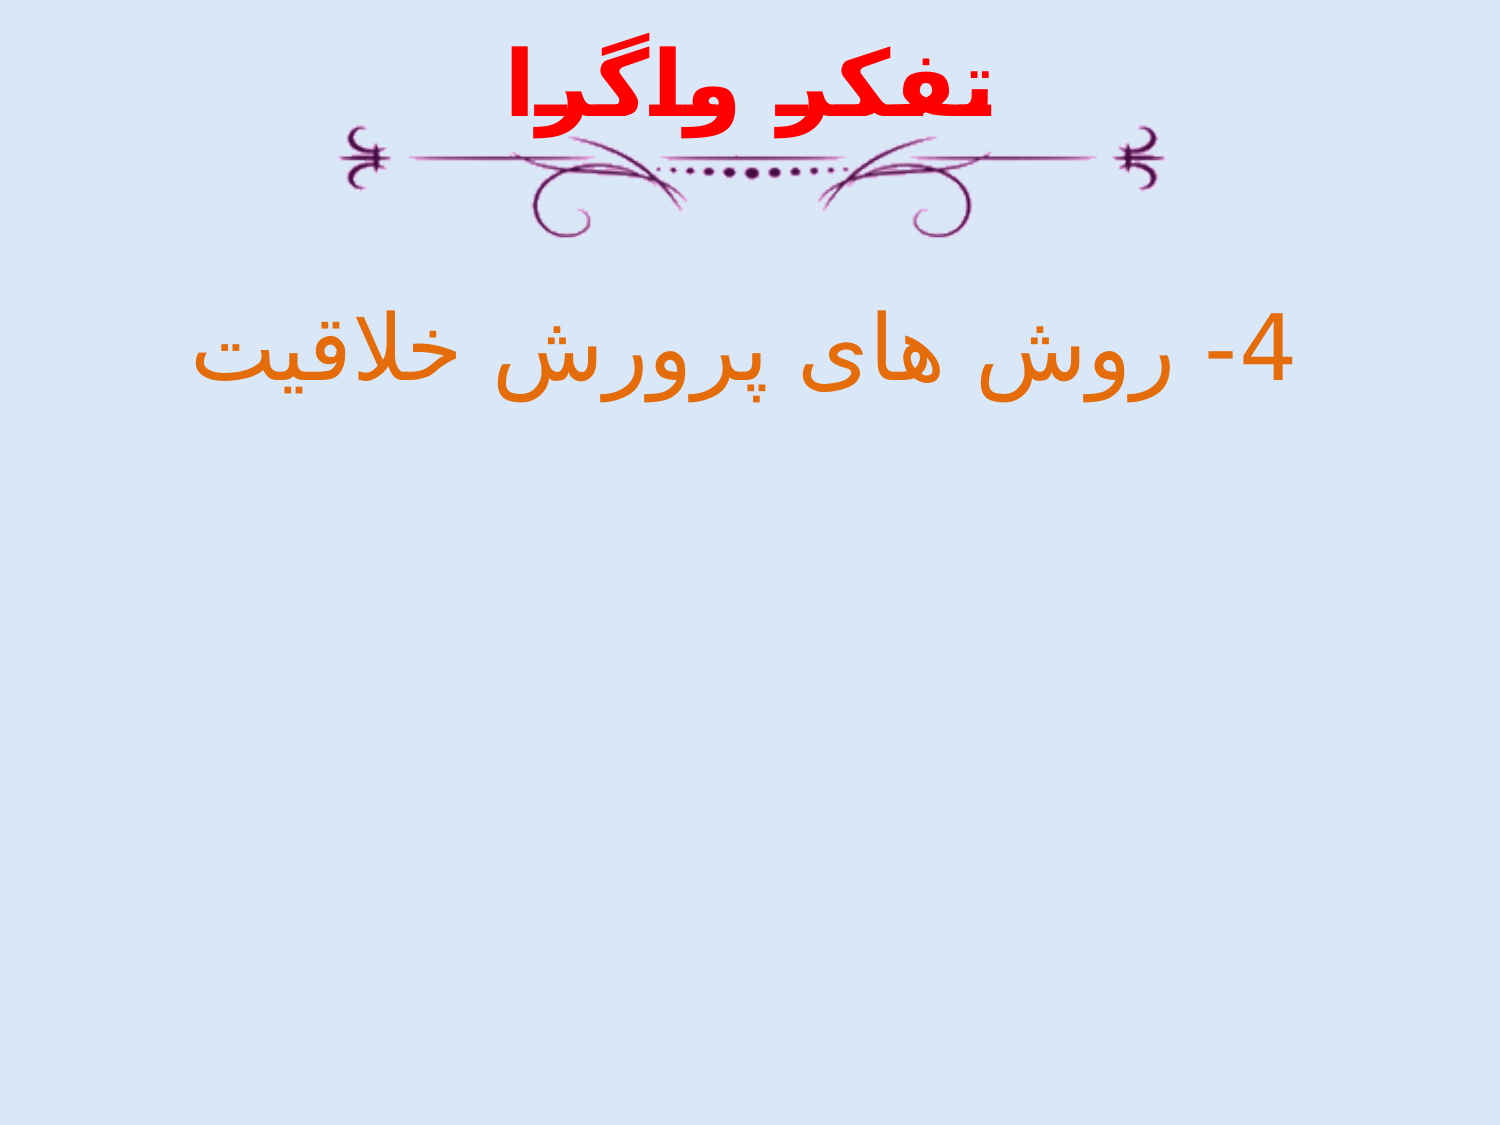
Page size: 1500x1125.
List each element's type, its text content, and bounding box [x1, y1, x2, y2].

subtitle 4- روش های پرورش خلاقیت [70, 281, 1418, 598]
title تفکر واگرا [159, 11, 1341, 148]
picture [328, 148, 1172, 258]
